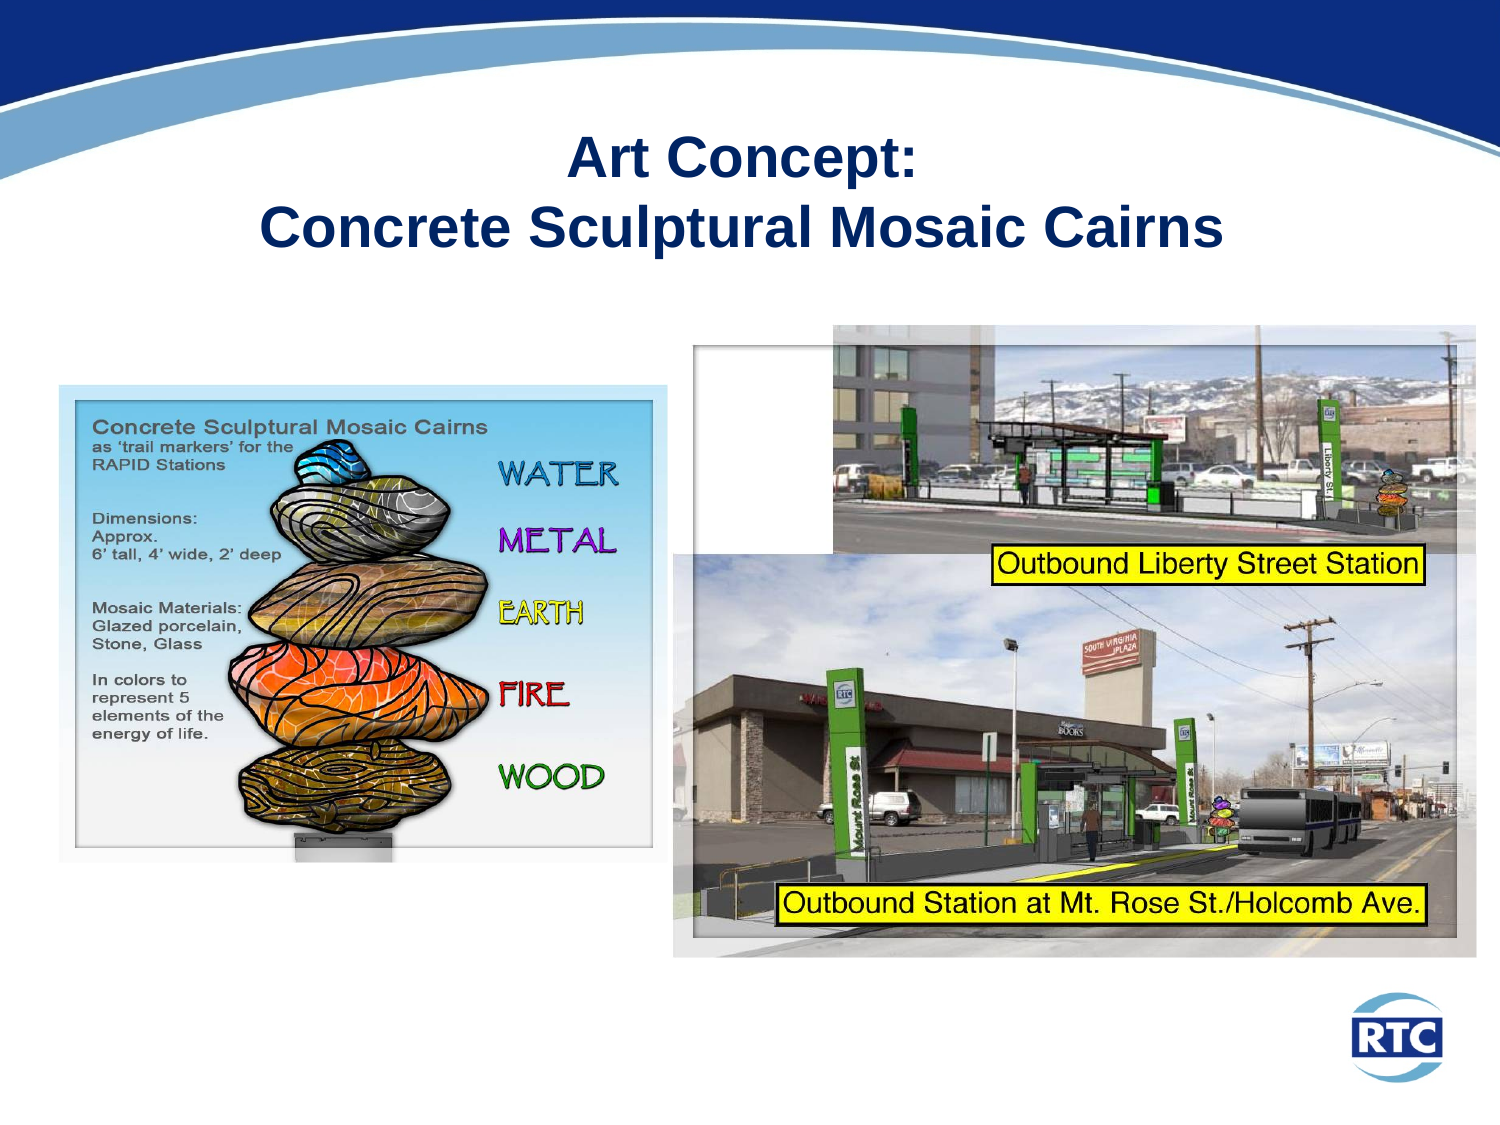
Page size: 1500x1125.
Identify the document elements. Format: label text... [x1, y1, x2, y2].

picture [0, 0, 1500, 184]
picture [671, 324, 1477, 958]
picture [58, 384, 668, 863]
title Art Concept: Concrete Sculptural Mosaic Cairns [67, 95, 1418, 284]
picture [1337, 962, 1458, 1113]
